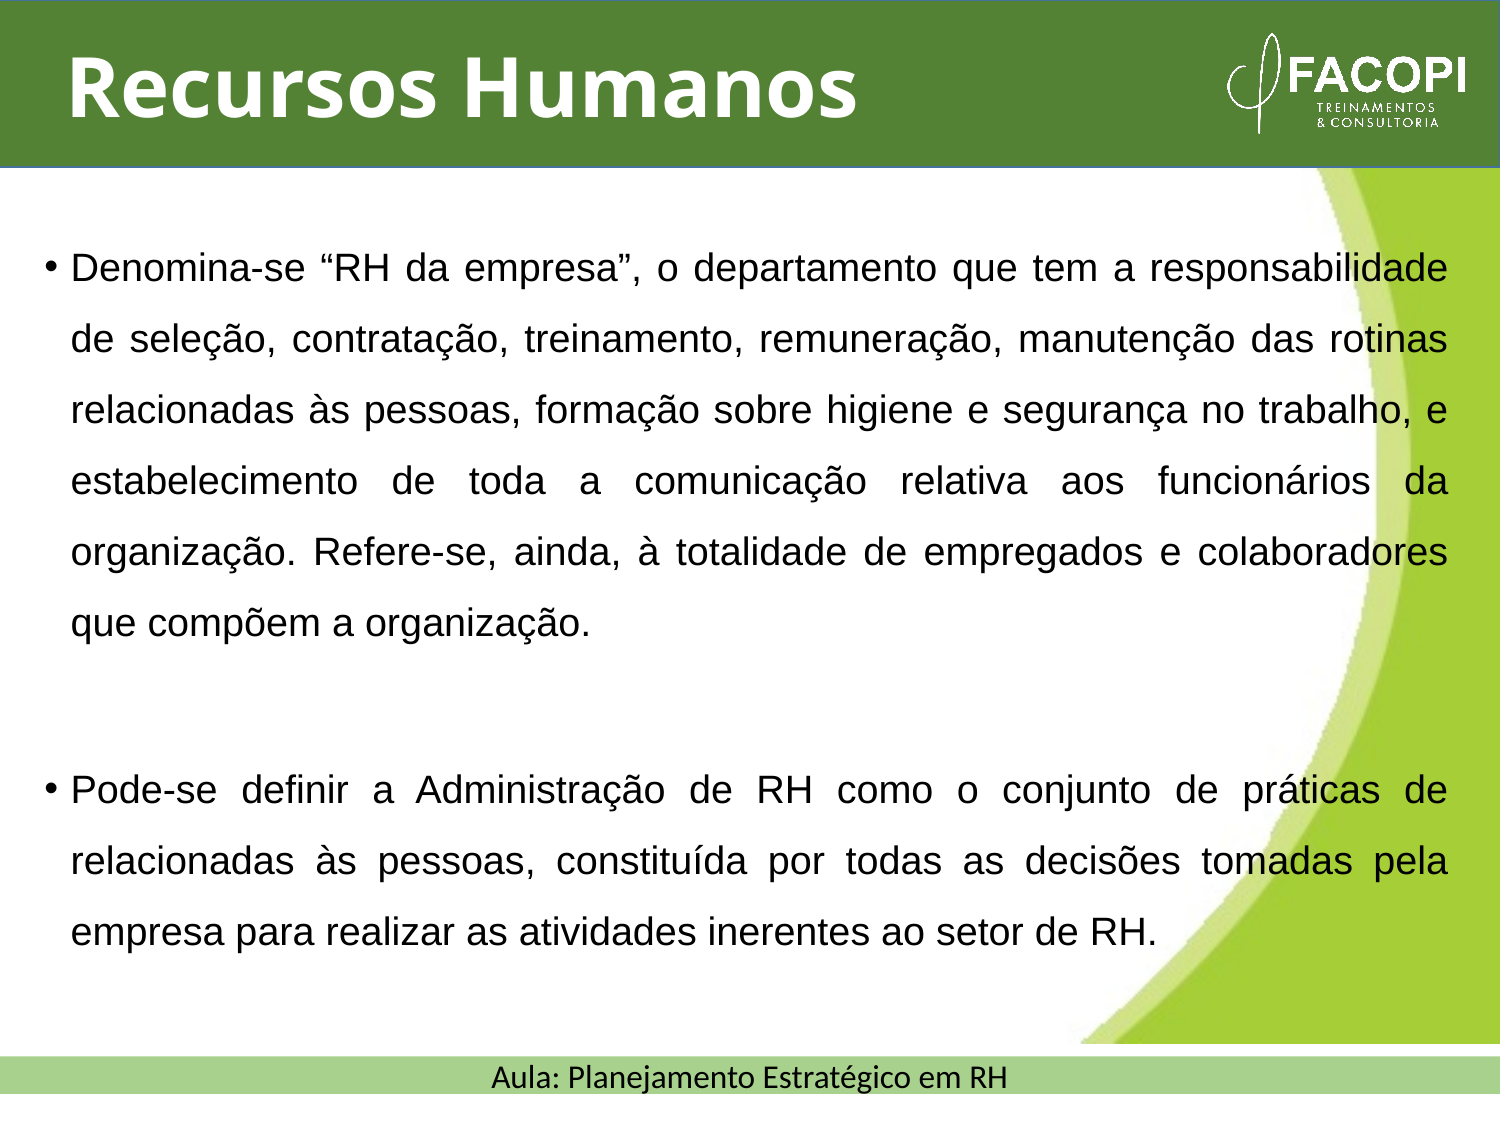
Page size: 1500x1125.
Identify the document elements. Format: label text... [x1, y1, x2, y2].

text_box [0, 0, 1067, 168]
list Denomina-se “RH da empresa”, o departamento que tem a responsabilidade de seleção, contratação, treinamento, remuneração, manutenção das rotinas relacionadas às pessoas, formação sobre higiene e segurança no trabalho, e estabelecimento de toda a comunicação relativa aos funcionários da organização. Refere-se, ainda, à totalidade de empregados e colaboradores que compõem a organização. Pode-se definir a Administração de RH como o conjunto de práticas de relacionadas às pessoas, constituída por todas as decisões tomadas pela empresa para realizar as atividades inerentes ao setor de RH. [29, 210, 1067, 976]
picture [1067, 0, 1500, 1044]
text_box Recursos Humanos [50, 26, 875, 142]
text_box Aula: Planejamento Estratégico em RH [0, 1055, 1500, 1095]
